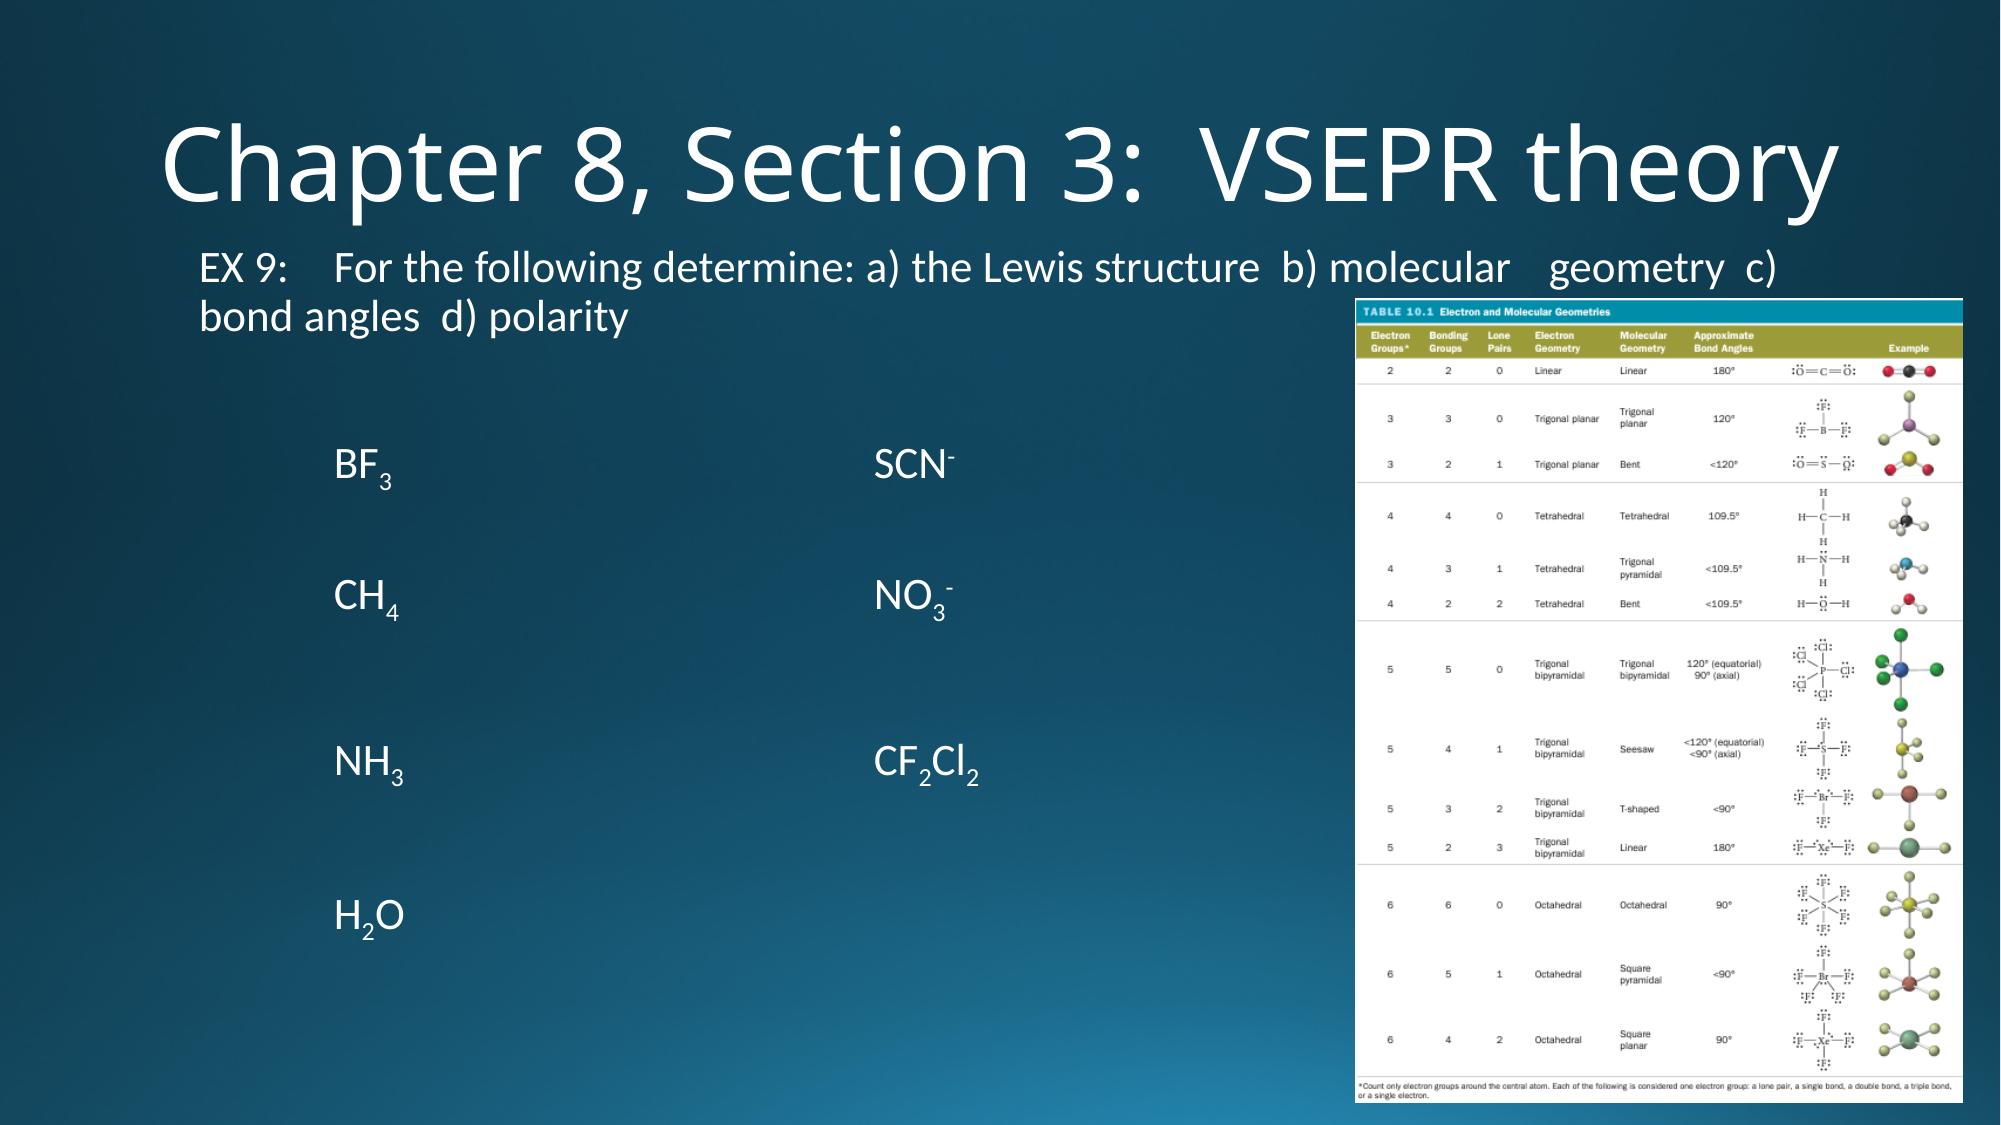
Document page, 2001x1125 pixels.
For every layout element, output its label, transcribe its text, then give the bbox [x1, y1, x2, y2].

title Chapter 8, Section 3: VSEPR theory [137, 59, 1863, 278]
picture [0, 0, 2001, 1125]
list EX 9: For the following determine: a) the Lewis structure b) molecular geometry c) bond angles d) polarity BF3 SCN- CH4 NO3- NH3 CF2Cl2 H2O [183, 236, 1863, 950]
